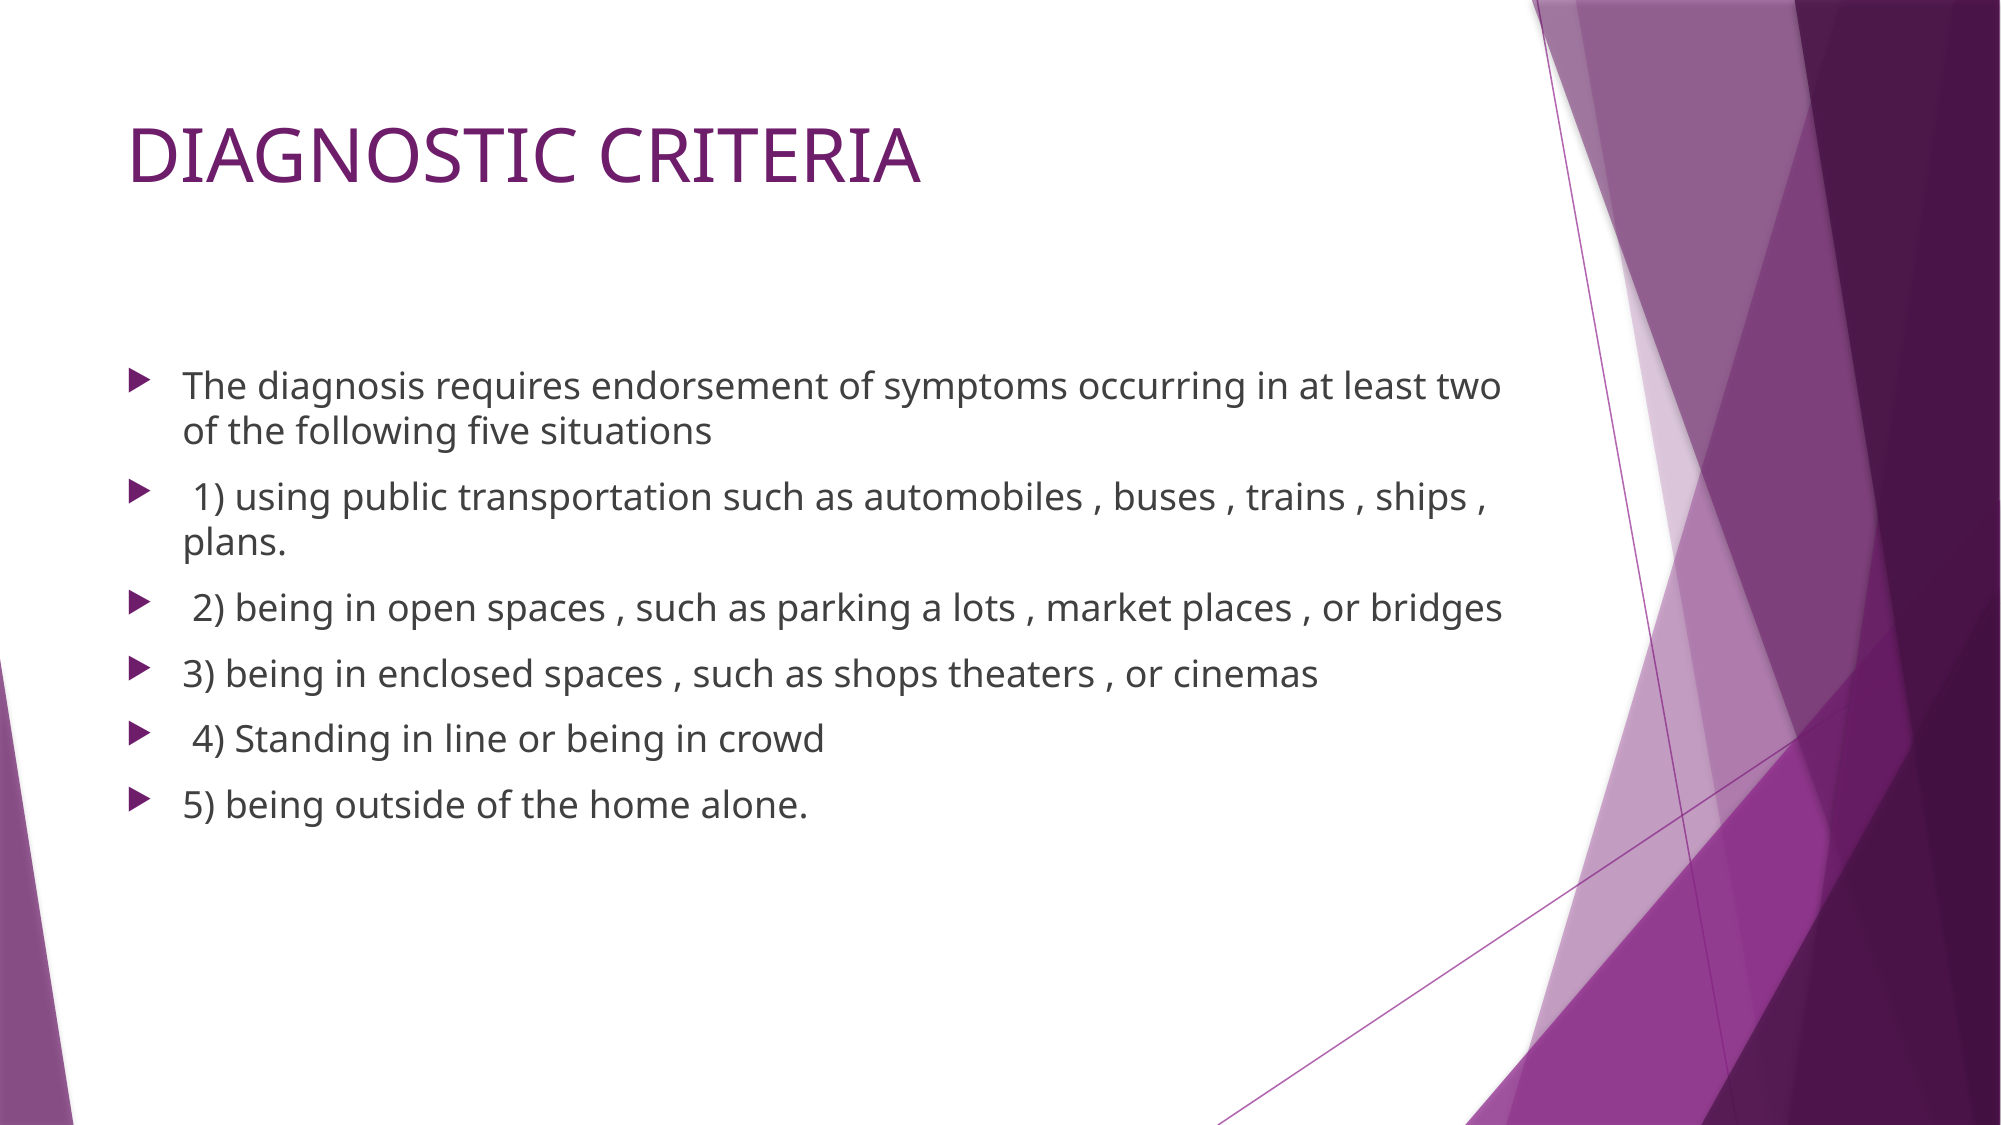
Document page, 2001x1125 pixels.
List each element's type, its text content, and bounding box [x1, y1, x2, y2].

list The diagnosis requires endorsement of symptoms occurring in at least two of the following five situations 1) using public transportation such as automobiles , buses , trains , ships , plans. 2) being in open spaces , such as parking a lots , market places , or bridges 3) being in enclosed spaces , such as shops theaters , or cinemas 4) Standing in line or being in crowd 5) being outside of the home alone. [111, 354, 1522, 992]
title DIAGNOSTIC CRITERIA [111, 99, 1522, 317]
